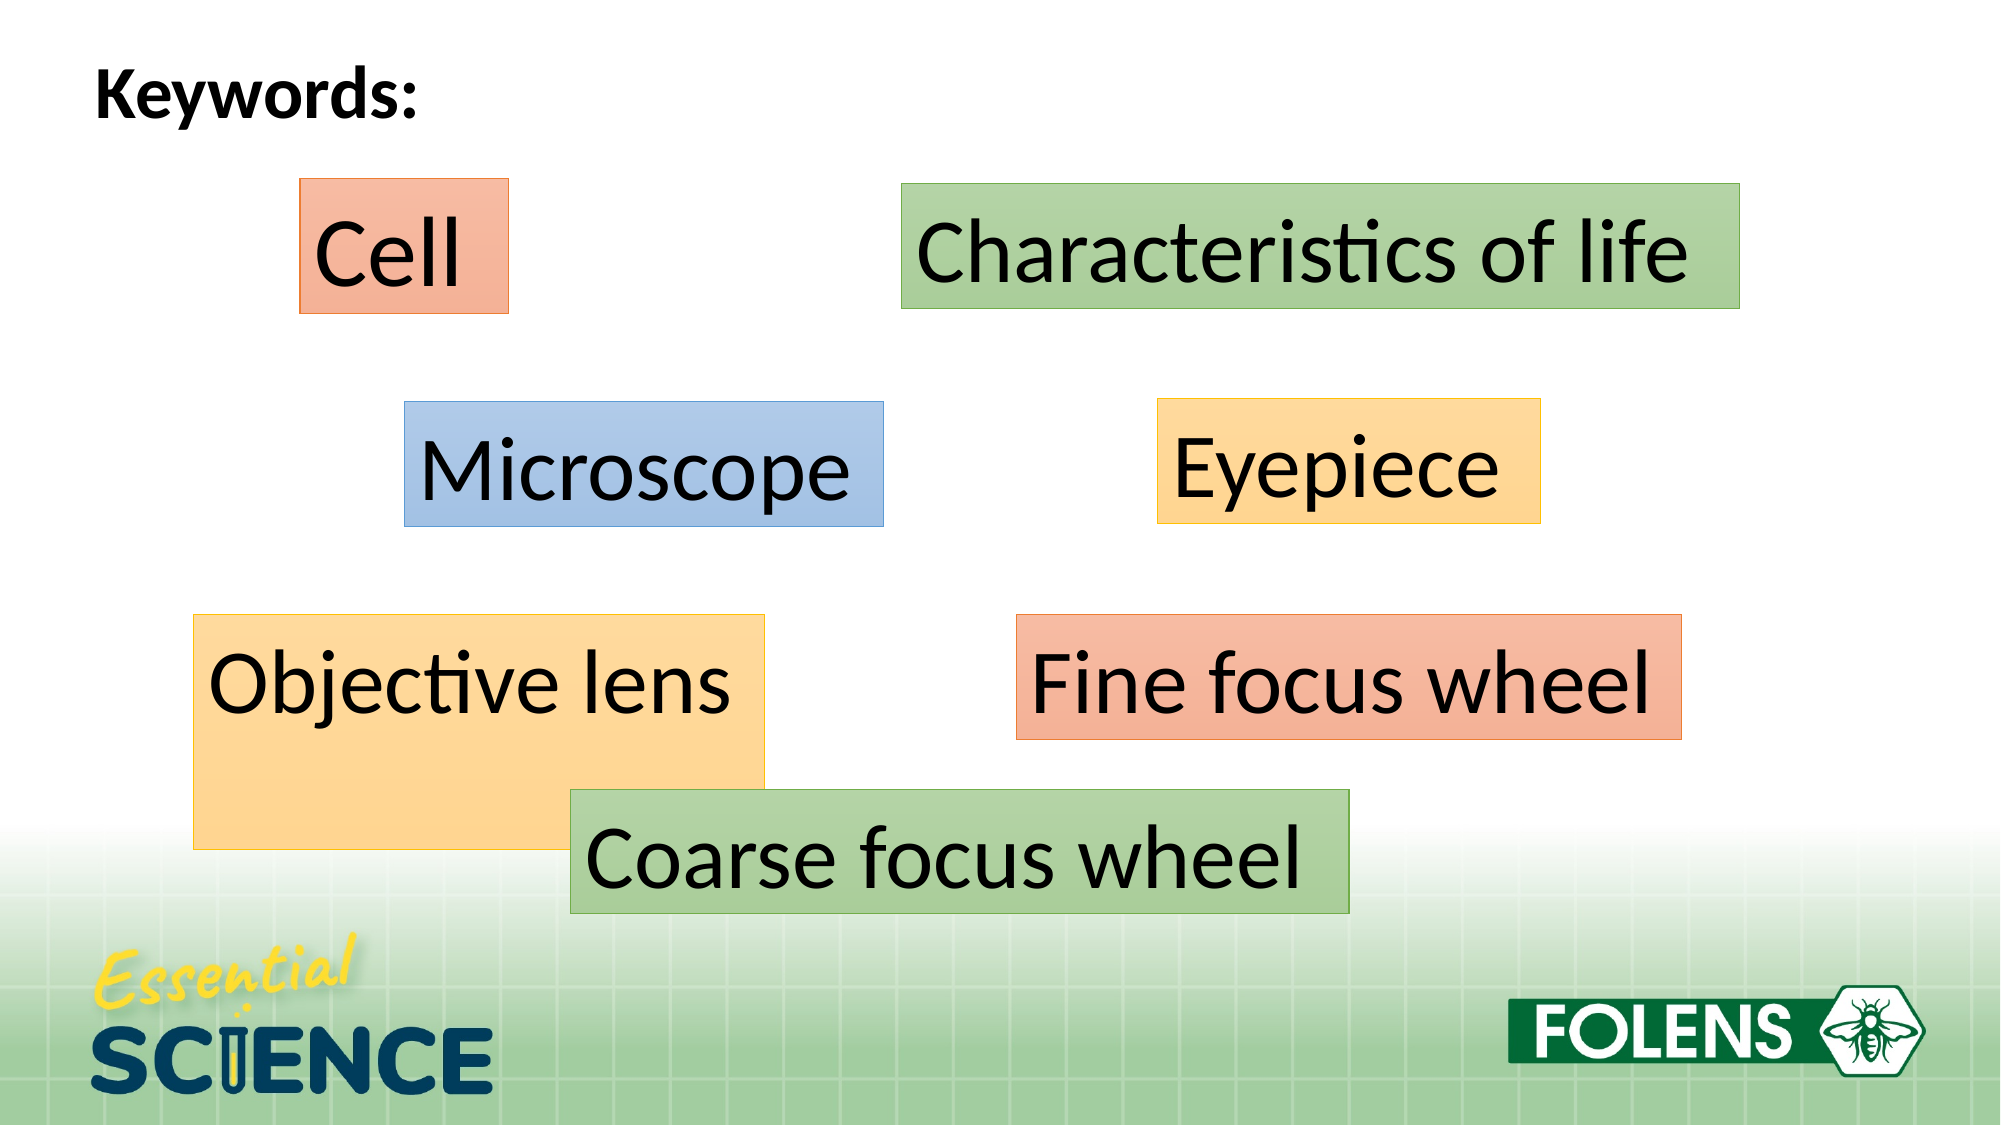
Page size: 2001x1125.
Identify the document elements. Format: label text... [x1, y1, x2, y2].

text_box Objective lens [193, 614, 765, 850]
picture [0, 0, 2001, 1125]
text_box Fine focus wheel [1016, 614, 1682, 740]
text_box Eyepiece [1157, 398, 1541, 524]
text_box Characteristics of life [901, 183, 1740, 309]
text_box Keywords: [80, 36, 1500, 142]
text_box Cell [299, 178, 509, 314]
text_box Microscope [404, 401, 884, 527]
text_box Coarse focus wheel [570, 789, 1350, 914]
